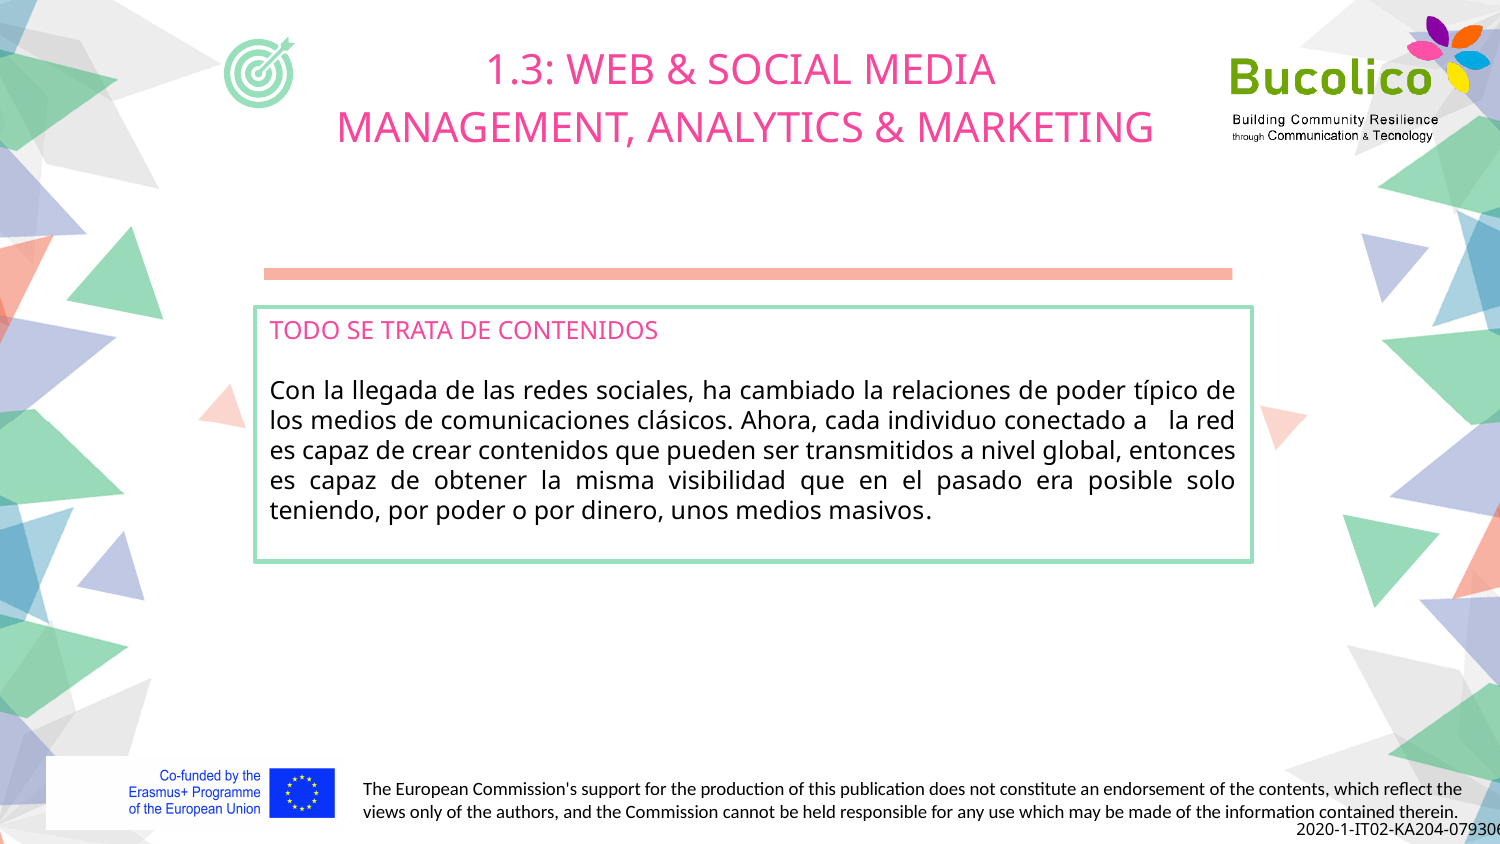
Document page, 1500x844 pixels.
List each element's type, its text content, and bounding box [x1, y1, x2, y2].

picture [0, 0, 1500, 844]
text_box [221, 34, 298, 111]
text_box The European Commission's support for the production of this publication does not constitute an endorsement of the contents, which reflect the views only of the authors, and the Commission cannot be held responsible for any use which may be made of the information contained therein. [348, 769, 1486, 830]
text_box TODO SE TRATA DE CONTENIDOS Con la llegada de las redes sociales, ha cambiado la relaciones de poder típico de los medios de comunicaciones clásicos. Ahora, cada individuo conectado a la red es capaz de crear contenidos que pueden ser transmitidos a nivel global, entonces es capaz de obtener la misma visibilidad que en el pasado era posible solo teniendo, por poder o por dinero, unos medios masivos. [253, 305, 1254, 564]
text_box [262, 266, 1235, 282]
text_box 1.3: WEB & SOCIAL MEDIA MANAGEMENT, ANALYTICS & MARKETING [223, 49, 1210, 145]
